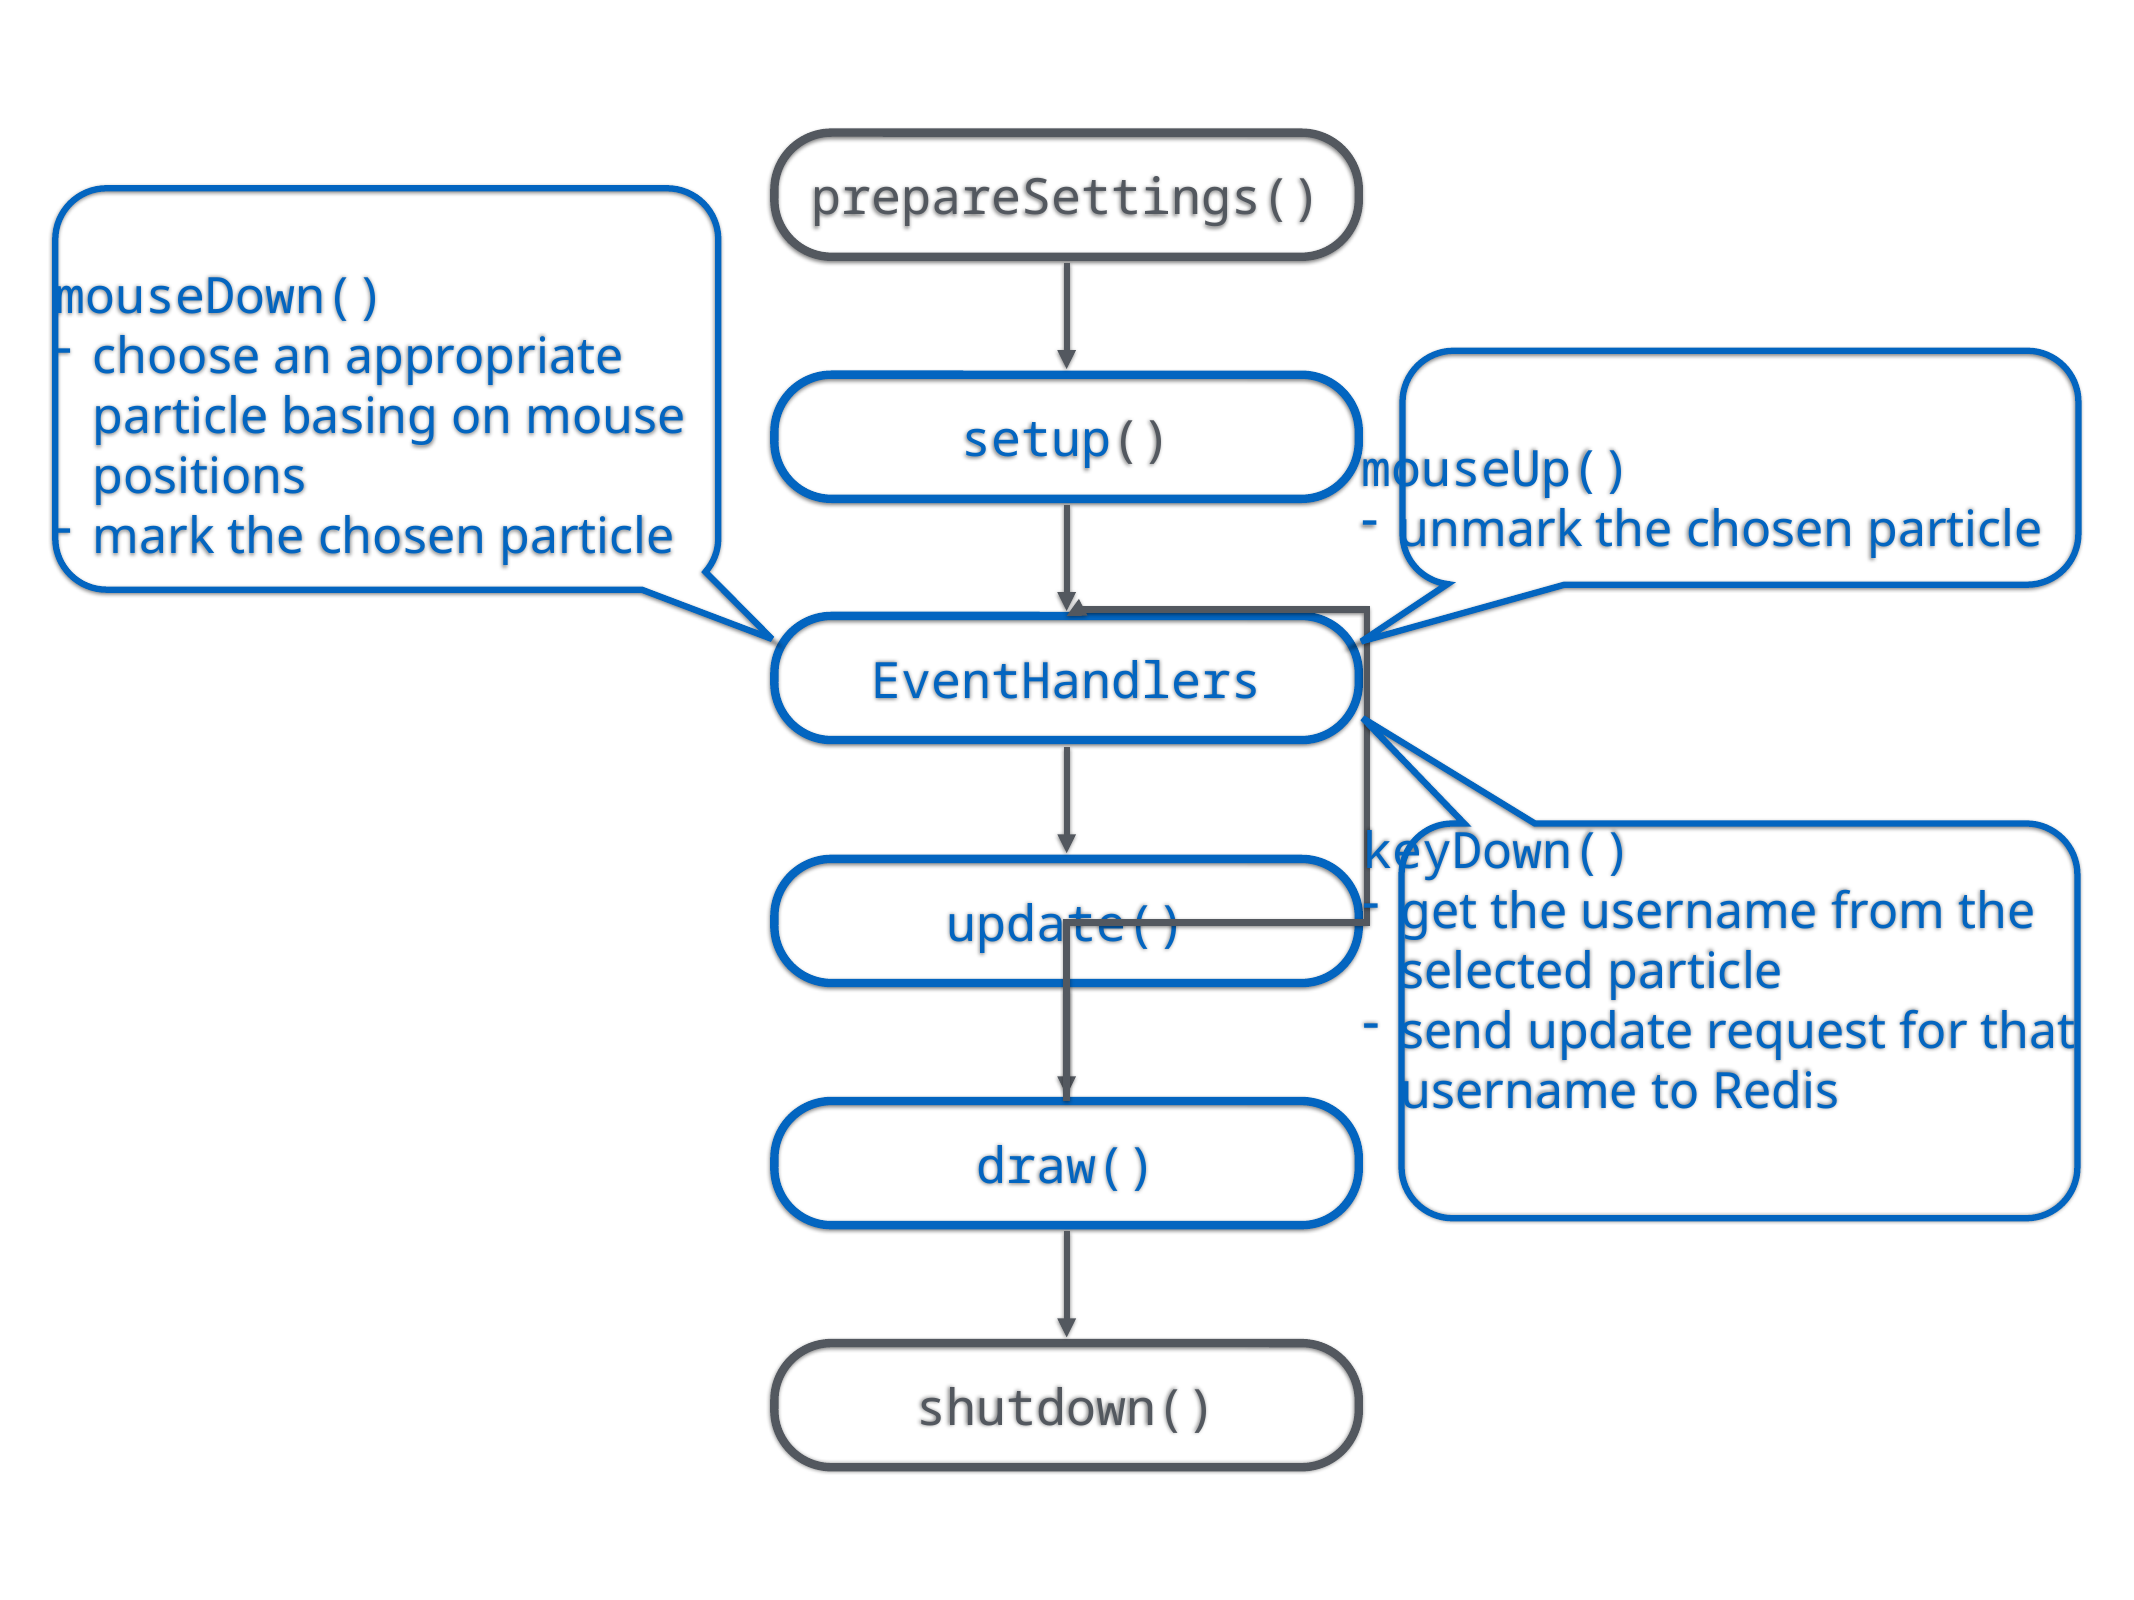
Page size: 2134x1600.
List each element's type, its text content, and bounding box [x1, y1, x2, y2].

text_box mouseUp() unmark the chosen particle [1366, 350, 2079, 641]
text_box keyDown() get the username from the selected particle send update request for that username to Redis [1366, 720, 2078, 1219]
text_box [774, 132, 1360, 1468]
text_box mouseDown() choose an appropriate particle basing on mouse positions mark the chosen particle [55, 188, 769, 638]
